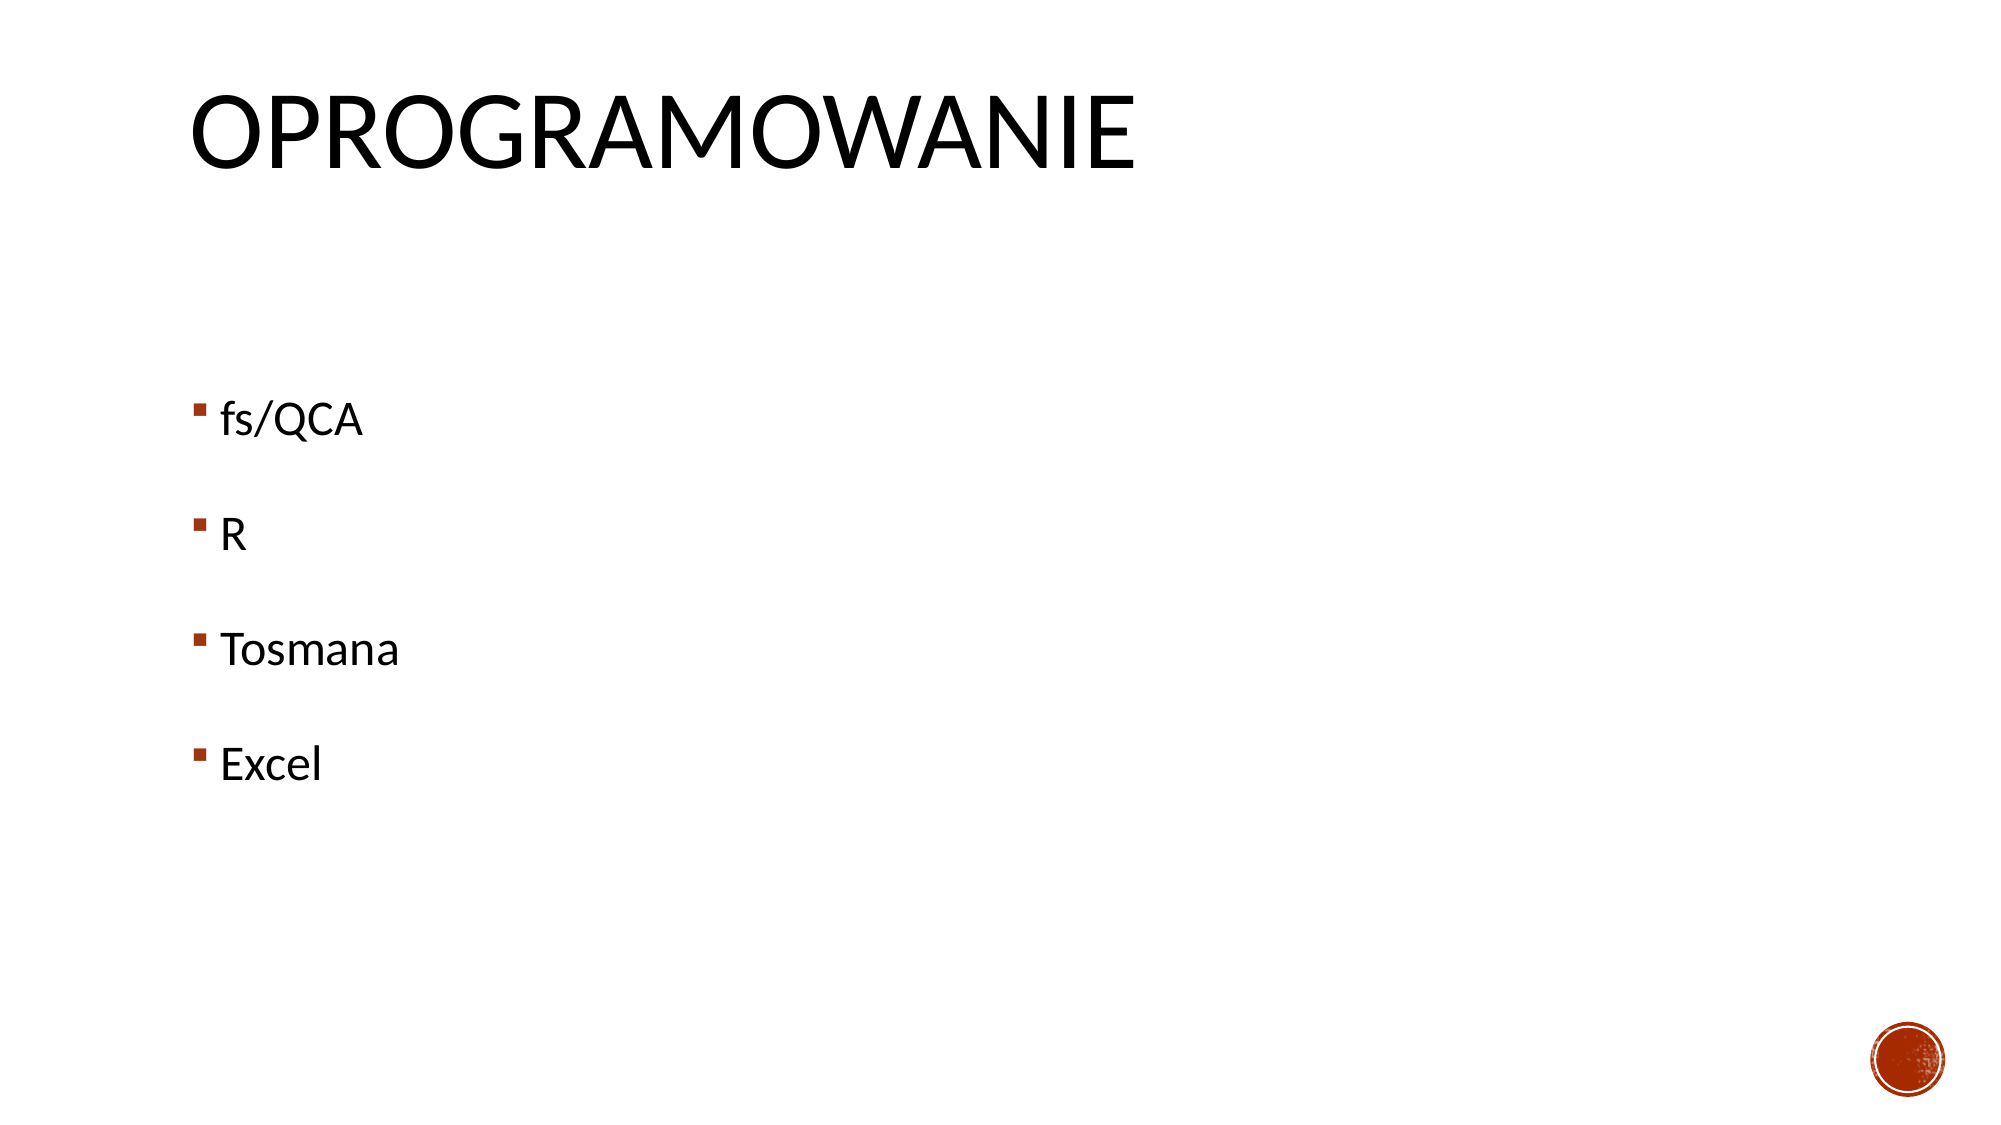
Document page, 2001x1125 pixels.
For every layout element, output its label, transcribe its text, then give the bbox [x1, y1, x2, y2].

title Oprogramowanie [174, 0, 1825, 264]
list fs/QCA R Tosmana Excel [175, 348, 1826, 1013]
